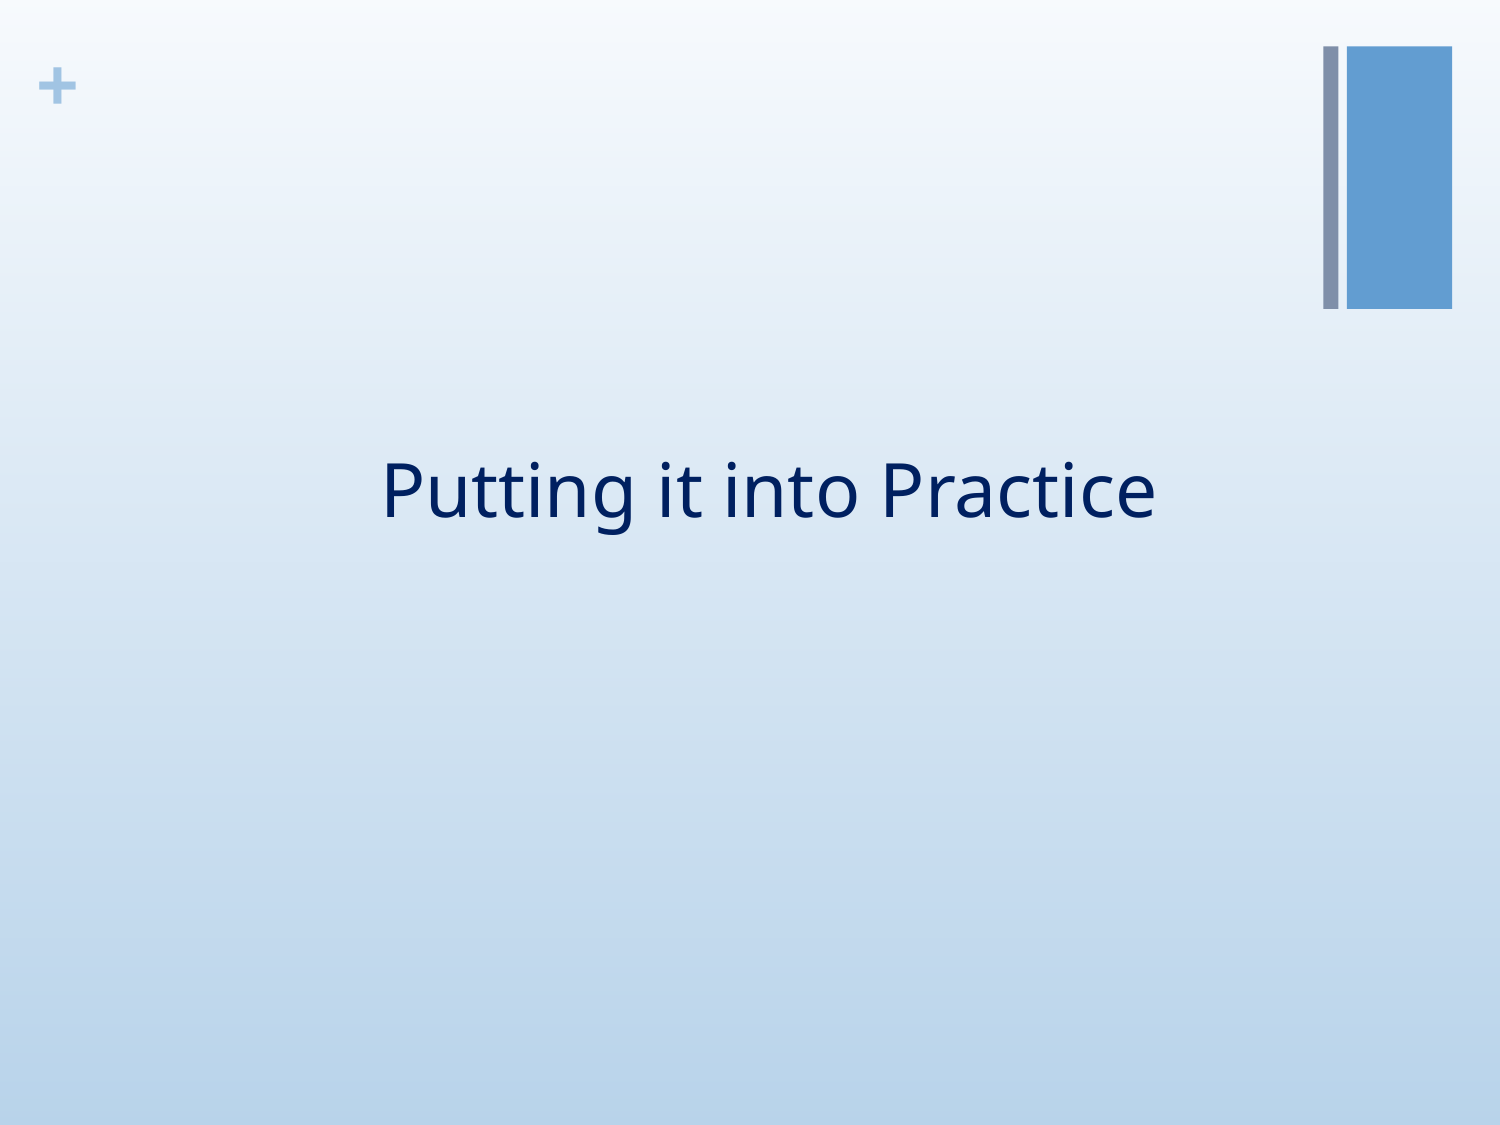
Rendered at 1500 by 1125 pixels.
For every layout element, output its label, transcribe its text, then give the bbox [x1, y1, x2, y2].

title Putting it into Practice [121, 434, 1416, 598]
